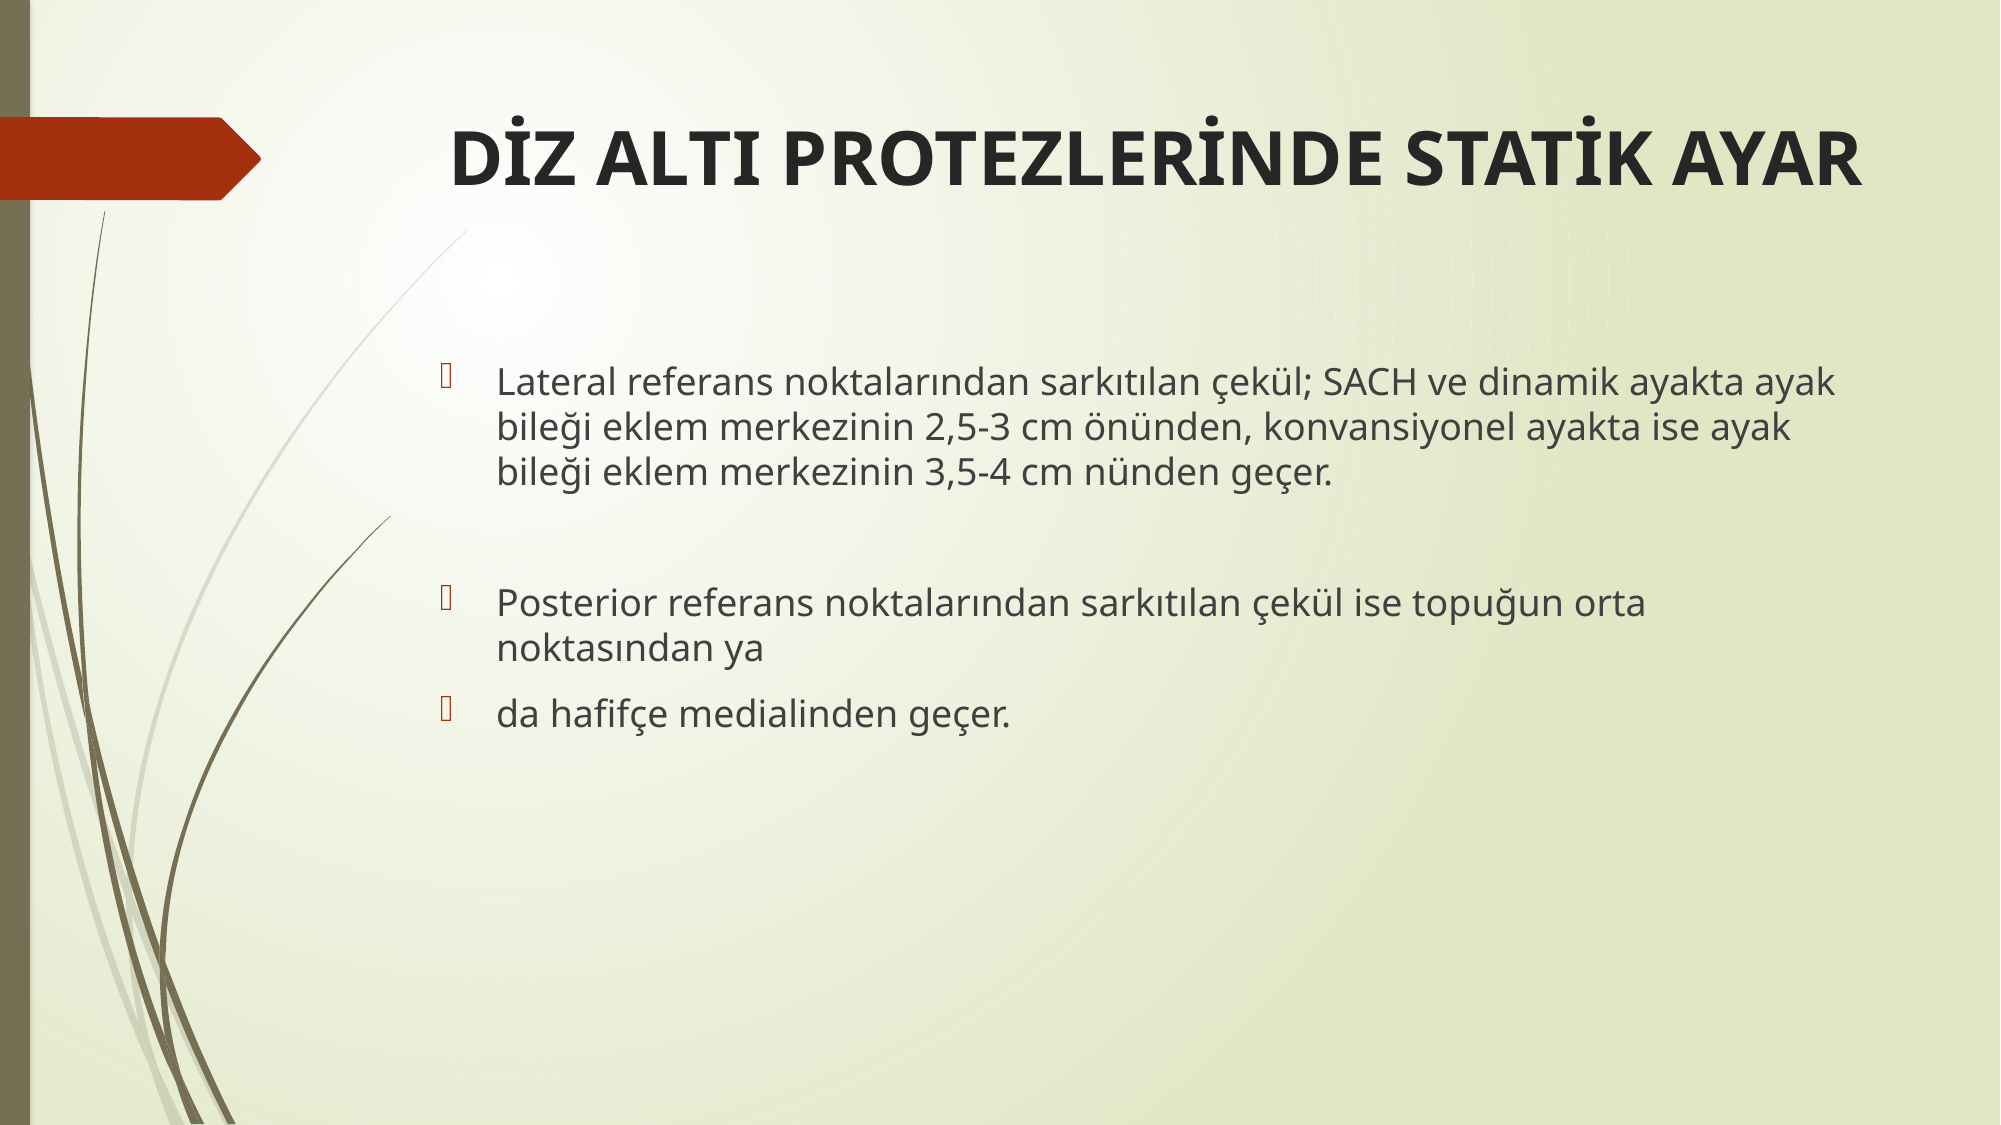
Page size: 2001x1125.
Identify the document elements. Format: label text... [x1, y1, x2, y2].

title DİZ ALTI PROTEZLERİNDE STATİK AYAR [425, 102, 1888, 313]
list Lateral referans noktalarından sarkıtılan çekül; SACH ve dinamik ayakta ayak bileği eklem merkezinin 2,5-3 cm önünden, konvansiyonel ayakta ise ayak bileği eklem merkezinin 3,5-4 cm nünden geçer. Posterior referans noktalarından sarkıtılan çekül ise topuğun orta noktasından ya da hafifçe medialinden geçer. [424, 350, 1888, 970]
